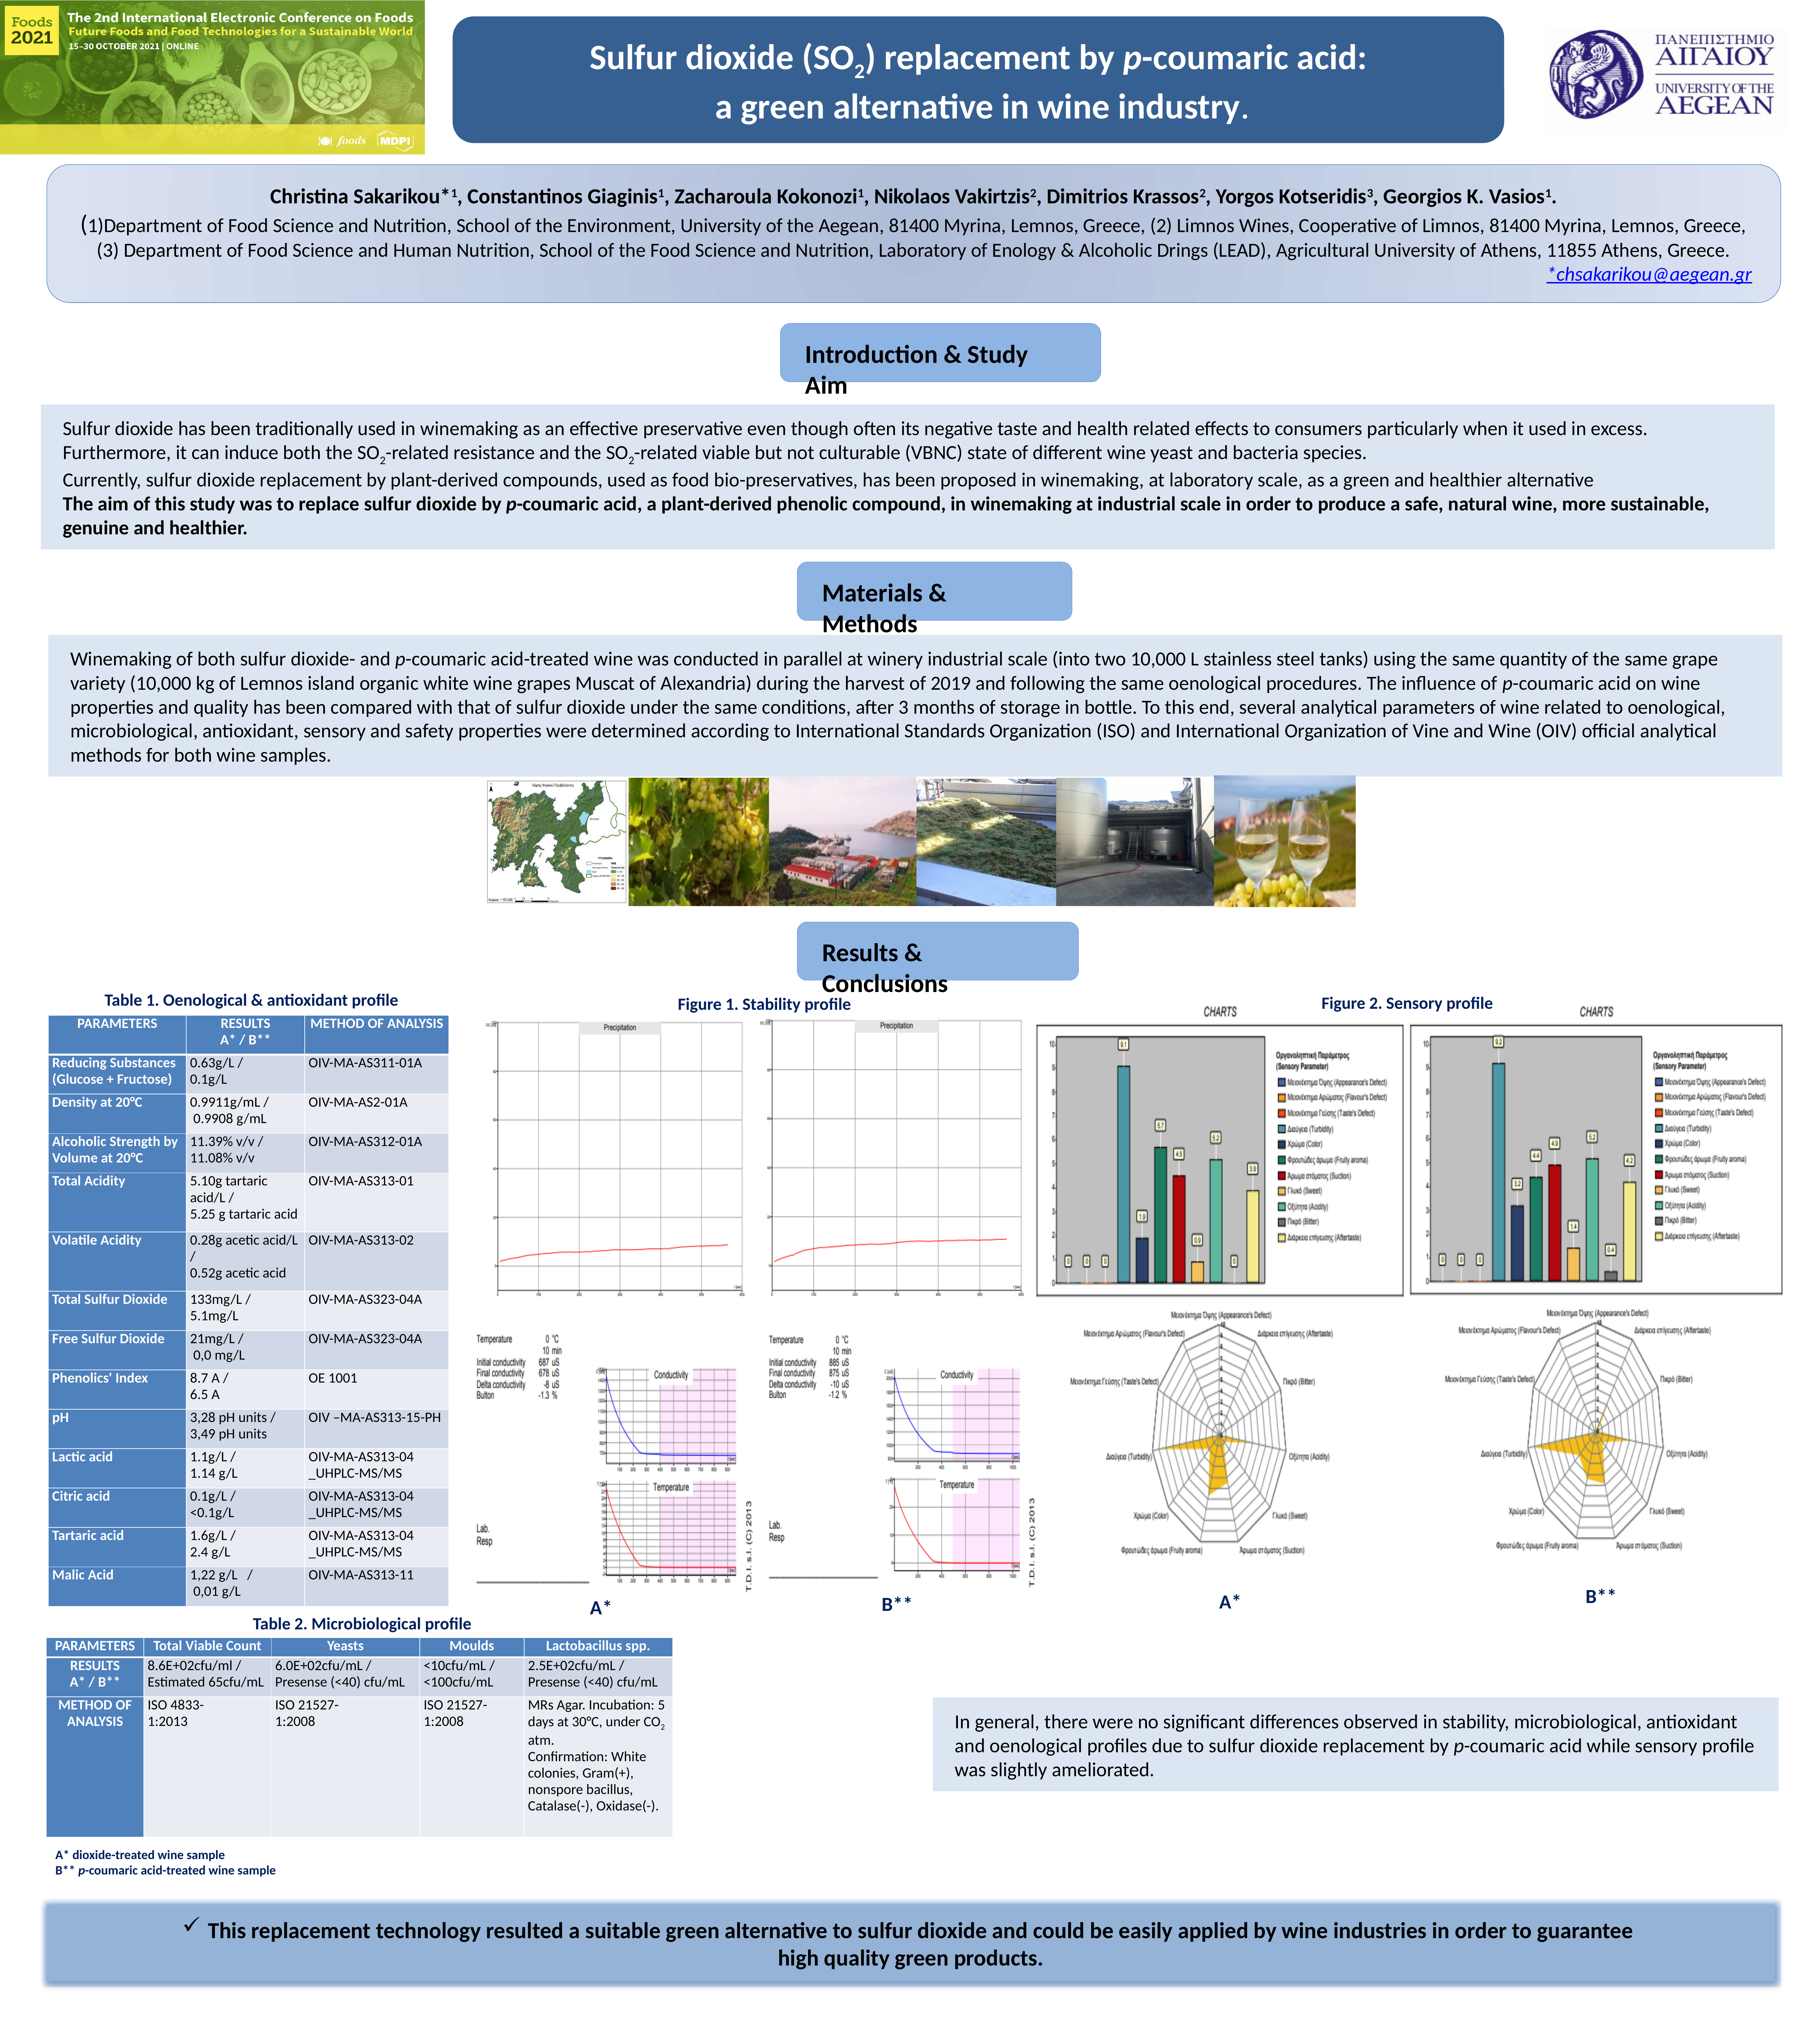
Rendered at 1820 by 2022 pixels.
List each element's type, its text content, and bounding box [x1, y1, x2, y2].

table_cell OIV –MA-AS313-15-PH [305, 1410, 448, 1448]
table_cell ISO 21527-1:2008 [420, 1697, 524, 1837]
text_box Figure 2. Sensory profile [1316, 989, 1499, 1004]
table_cell 21mg/L / 0,0 mg/L [187, 1331, 304, 1370]
text_box A* dioxide-treated wine sample B** p-coumaric acid-treated wine sample [50, 1844, 370, 1895]
table_cell 11.39% v/v / 11.08% v/v [187, 1134, 304, 1173]
text_box Figure 1. Stability profile [672, 990, 857, 1014]
table_cell 1,22 g/L / 0,01 g/L [187, 1567, 304, 1606]
table_cell Reducing Substances (Glucose + Fructose) [49, 1056, 186, 1094]
table_cell METHOD OF ANALYSIS [47, 1697, 143, 1837]
text_box Christina Sakarikou*1, Constantinos Giaginis1, Zacharoula Kokonozi1, Nikolaos Vakirtzis2, Dimitrios Krassos2, Yorgos Kotseridis3, Georgios K. Vasios1. (1)Department of Food Science and Nutrition, School of the Environment, University of the Aegean, 81400 Myrina, Lemnos, Greece, (2) Limnos Wines, Cooperative of Limnos, 81400 Myrina, Lemnos, Greece, (3) Department of Food Science and Human Nutrition, School of the Food Science and Nutrition, Laboratory of Enology & Alcoholic Drings (LEAD), Agricultural University of Athens, 11855 Athens, Greece. *chsakarikou@aegean.gr [46, 164, 1781, 303]
table_cell <10cfu/mL / <100cfu/mL [420, 1658, 524, 1696]
table_cell 0.28g acetic acid/L / 0.52g acetic acid [187, 1232, 304, 1291]
table_cell Total Acidity [49, 1173, 186, 1232]
table_cell OIV-MA-AS313-02 [305, 1232, 448, 1291]
table_header Moulds [420, 1638, 524, 1656]
table_cell 5.10g tartaric acid/L / 5.25 g tartaric acid [187, 1173, 304, 1232]
table_cell ISO 4833- 1:2013 [144, 1697, 271, 1837]
text_box Sulfur dioxide (SO2) replacement by p-coumaric acid: a green alternative in wine industry. [453, 16, 1504, 143]
table_cell Alcoholic Strength by Volume at 20°C [49, 1134, 186, 1173]
table_cell OIV-MA-AS313-04 _UHPLC-MS/MS [305, 1528, 448, 1567]
text_box Table 2. Microbiological profile [248, 1610, 477, 1636]
table_cell OIV-MA-AS323-04A [305, 1292, 448, 1330]
table_cell OIV-MA-AS313-04 _UHPLC-MS/MS [305, 1488, 448, 1527]
picture [485, 775, 1356, 907]
table_cell OIV-MA-AS313-11 [305, 1567, 448, 1606]
text_box Table 1. Oenological & antioxidant profile [50, 986, 453, 1012]
picture [1545, 21, 1786, 134]
table_cell 8.6E+02cfu/ml / Estimated 65cfu/mL [144, 1658, 271, 1696]
text_box A* [585, 1610, 618, 1621]
table_header PARAMETERS [47, 1638, 143, 1656]
table_cell Volatile Acidity [49, 1232, 186, 1291]
picture [480, 1001, 1786, 1595]
table_cell Density at 20°C [49, 1094, 186, 1133]
table_cell RESULTS A* / B** [47, 1658, 143, 1696]
table_cell Free Sulfur Dioxide [49, 1331, 186, 1370]
table_header PARAMETERS [49, 1016, 186, 1054]
table_cell Total Sulfur Dioxide [49, 1292, 186, 1330]
text_box This replacement technology resulted a suitable green alternative to sulfur dioxide and could be easily applied by wine industries in order to guarantee high quality green products. [47, 1904, 1775, 1981]
table_cell ISO 21527- 1:2008 [271, 1697, 419, 1837]
text_box Sulfur dioxide has been traditionally used in winemaking as an effective preservative even though often its negative taste and health related effects to consumers particularly when it used in excess. Furthermore, it can induce both the SO2-related resistance and the SO2-related viable but not culturable (VBNC) state of different wine yeast and bacteria species. Currently, sulfur dioxide replacement by plant-derived compounds, used as food bio-preservatives, has been proposed in winemaking, at laboratory scale, as a green and healthier alternative The aim of this study was to replace sulfur dioxide by p-coumaric acid, a plant-derived phenolic compound, in winemaking at industrial scale in order to produce a safe, natural wine, more sustainable, genuine and healthier. [41, 404, 1775, 549]
table_cell Malic Acid [49, 1567, 186, 1606]
table_header METHOD OF ANALYSIS [305, 1016, 448, 1054]
table_cell 0.63g/L / 0.1g/L [187, 1056, 304, 1094]
table_cell OIV-MA-AS323-04A [305, 1331, 448, 1370]
table_header RESULTS A* / B** [187, 1016, 304, 1054]
table_cell pH [49, 1410, 186, 1448]
text_box Results & Conclusions [797, 922, 1079, 980]
table_cell 1.6g/L / 2.4 g/L [187, 1528, 304, 1567]
table_cell OIV-MA-AS2-01A [305, 1094, 448, 1133]
text_box Introduction & Study Aim [780, 323, 1101, 382]
text_box Materials & Methods [797, 562, 1072, 621]
table_cell 133mg/L / 5.1mg/L [187, 1292, 304, 1330]
table_cell MRs Agar. Incubation: 5 days at 30°C, under CO2 atm. Confirmation: White colonies, Gram(+), nonspore bacillus, Catalase(-), Oxidase(-). [524, 1697, 672, 1837]
picture [0, 0, 425, 154]
table_cell Lactic acid [49, 1449, 186, 1488]
picture [468, 1330, 755, 1607]
text_box In general, there were no significant differences observed in stability, microbiological, antioxidant and oenological profiles due to sulfur dioxide replacement by p-coumaric acid while sensory profile was slightly ameliorated. [933, 1697, 1779, 1791]
table_cell Tartaric acid [49, 1528, 186, 1567]
table_cell 8.7 A / 6.5 A [187, 1370, 304, 1409]
text_box B** [876, 1598, 923, 1618]
table_cell Phenolics' Index [49, 1370, 186, 1409]
text_box B** [1580, 1580, 1627, 1610]
table_cell 2.5E+02cfu/mL / Presense (<40) cfu/mL [524, 1658, 672, 1696]
table_cell Citric acid [49, 1488, 186, 1527]
table_cell 0.9911g/mL / 0.9908 g/mL [187, 1094, 304, 1133]
table_cell 6.0E+02cfu/mL / Presense (<40) cfu/mL [271, 1658, 419, 1696]
table_cell OIV-MA-AS313-04 _UHPLC-MS/MS [305, 1449, 448, 1488]
table_cell ΟΕ 1001 [305, 1370, 448, 1409]
text_box A* [1214, 1586, 1247, 1615]
table_header Lactobacillus spp. [524, 1638, 672, 1656]
table_header Yeasts [271, 1638, 419, 1656]
table_cell OIV-MA-AS312-01A [305, 1134, 448, 1173]
table_cell 0.1g/L / <0.1g/L [187, 1488, 304, 1527]
table_cell OIV-MA-AS311-01A [305, 1056, 448, 1094]
text_box Winemaking of both sulfur dioxide- and p-coumaric acid-treated wine was conducted in parallel at winery industrial scale (into two 10,000 L stainless steel tanks) using the same quantity of the same grape variety (10,000 kg of Lemnos island organic white wine grapes Muscat of Alexandria) during the harvest of 2019 and following the same oenological procedures. The influence of p-coumaric acid on wine properties and quality has been compared with that of sulfur dioxide under the same conditions, after 3 months of storage in bottle. To this end, several analytical parameters of wine related to oenological, microbiological, antioxidant, sensory and safety properties were determined according to International Standards Organization (ISO) and International Organization of Vine and Wine (OIV) official analytical methods for both wine samples. [48, 635, 1783, 777]
table_cell 1.1g/L / 1.14 g/L [187, 1449, 304, 1488]
table_cell 3,28 pH units / 3,49 pH units [187, 1410, 304, 1448]
table_header Total Viable Count [144, 1638, 271, 1656]
table_cell OIV-MA-AS313-01 [305, 1173, 448, 1232]
